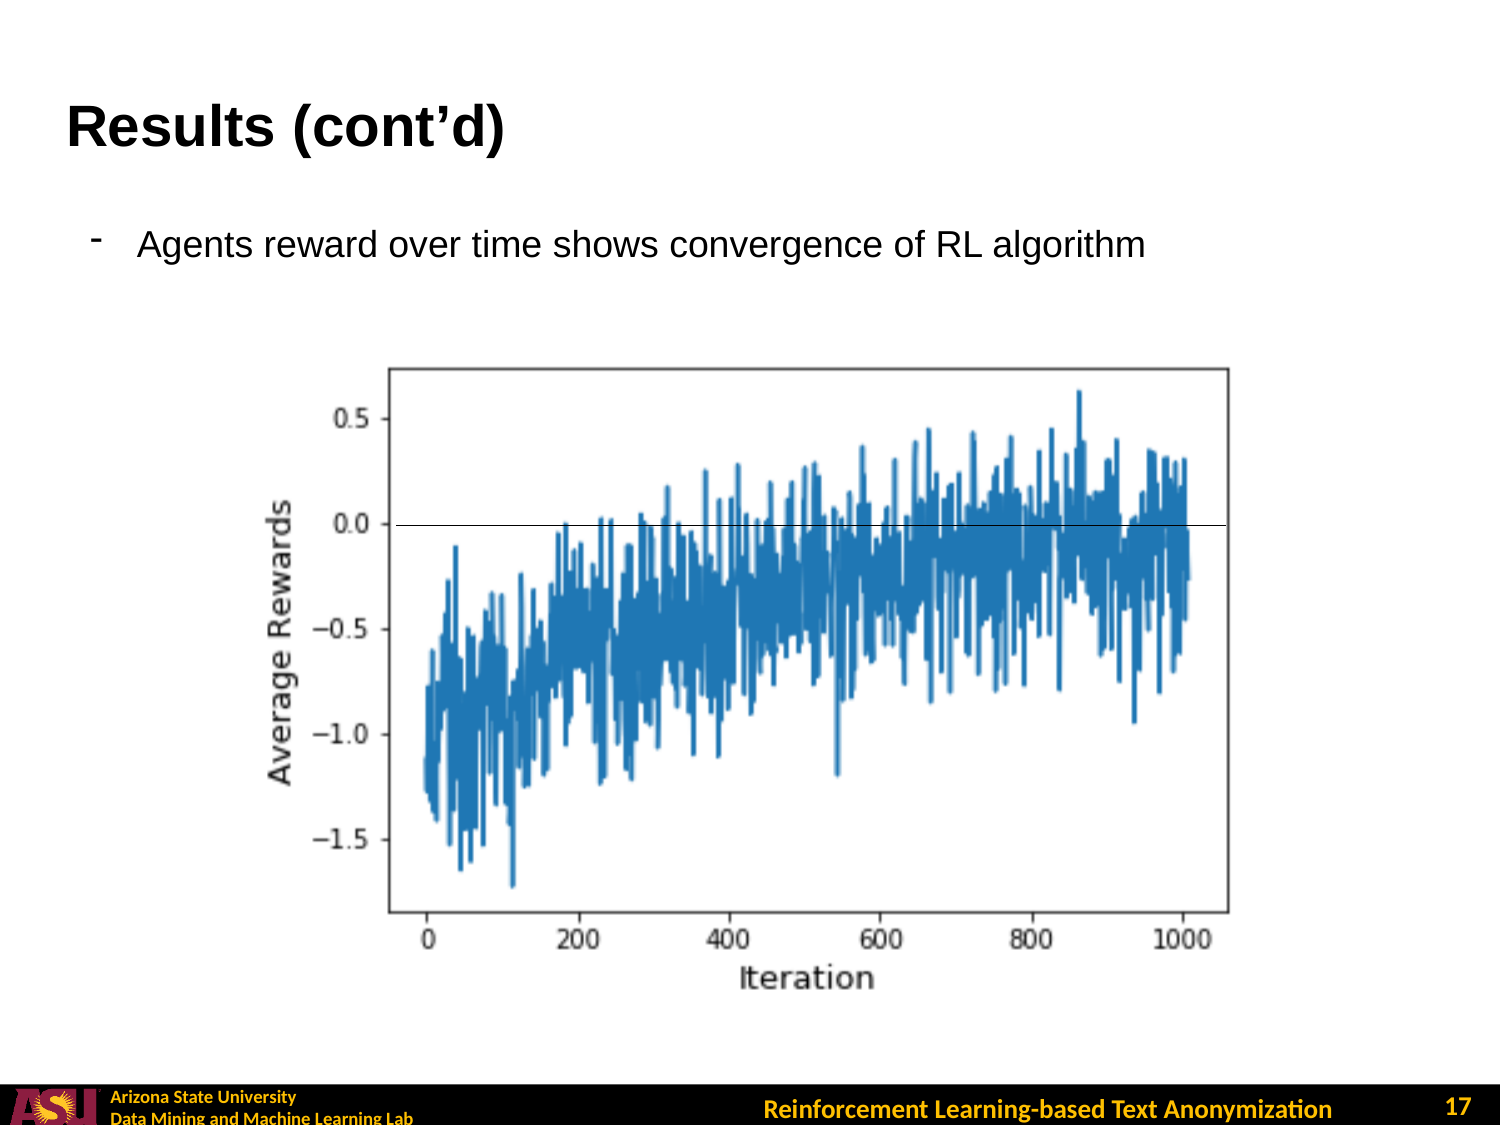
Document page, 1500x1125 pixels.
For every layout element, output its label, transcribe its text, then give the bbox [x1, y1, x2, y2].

slide_number 17 [1416, 1081, 1500, 1125]
text_box Agents reward over time shows convergence of RL algorithm [74, 197, 1449, 752]
picture [251, 345, 1249, 1005]
picture [0, 1069, 120, 1125]
title Results (cont’d) [51, 72, 1449, 167]
